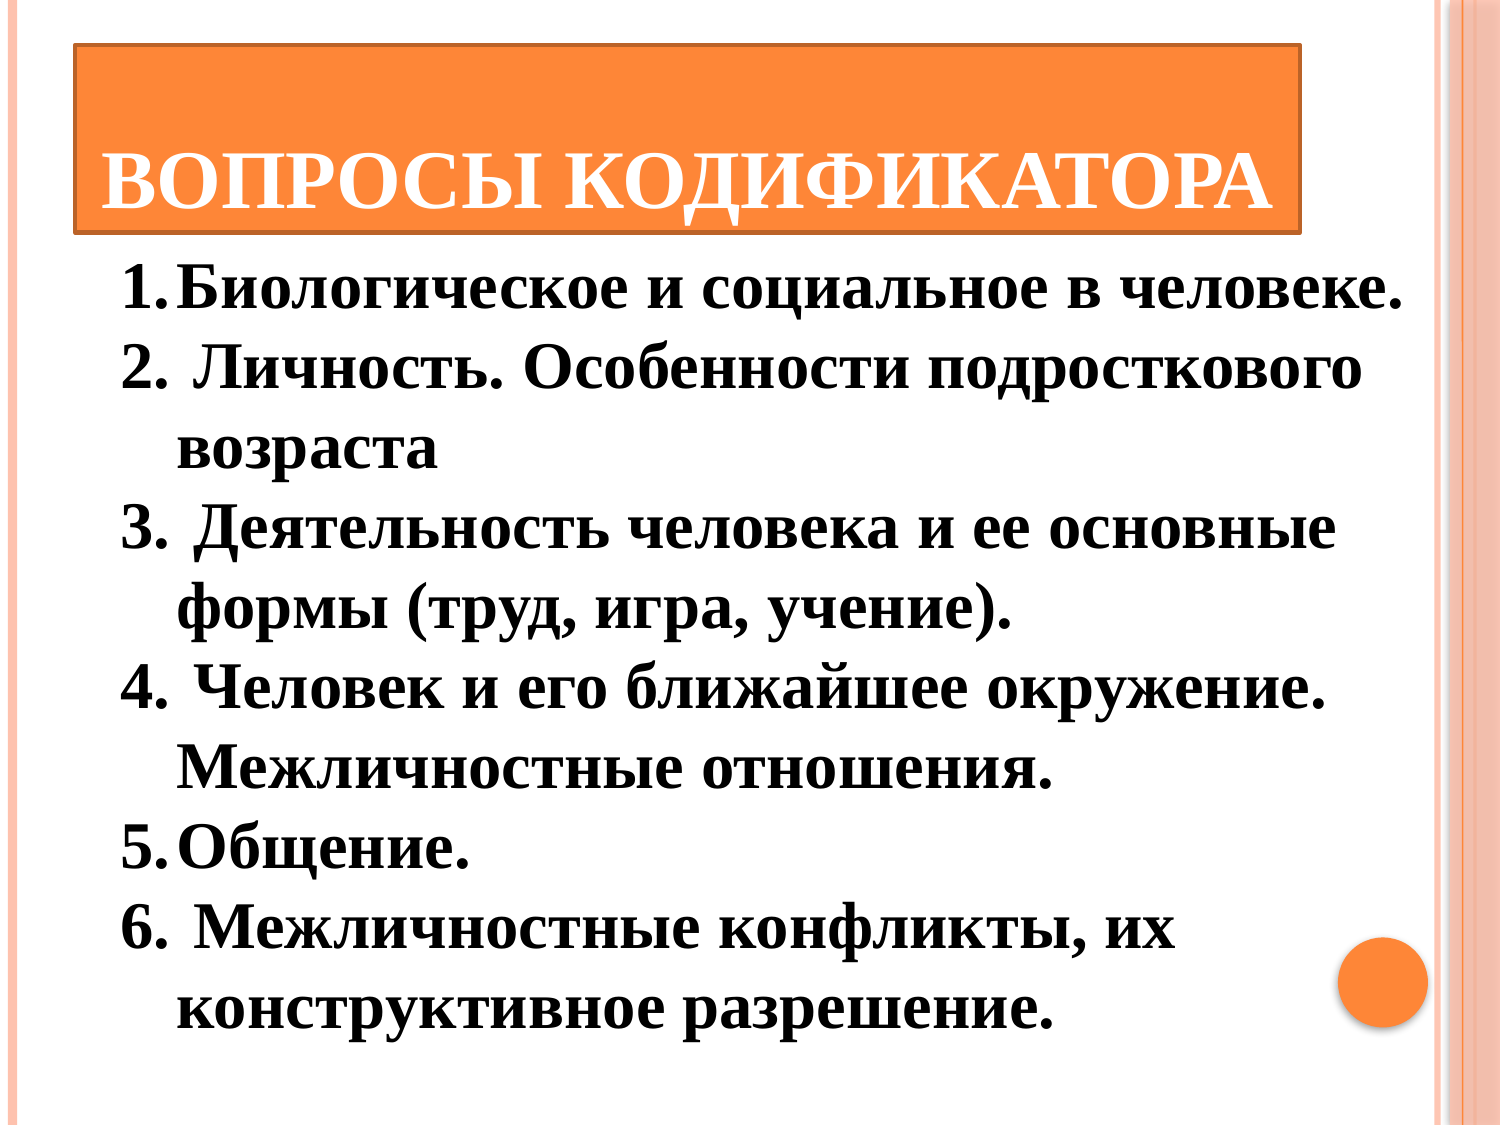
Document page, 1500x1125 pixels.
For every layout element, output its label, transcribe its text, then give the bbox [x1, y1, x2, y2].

text_box Биологическое и социальное в человеке. Личность. Особенности подросткового возраста Деятельность человека и ее основные формы (труд, игра, учение). Человек и его ближайшее окружение. Межличностные отношения. Общение. Межличностные конфликты, их конструктивное разрешение. [105, 234, 1465, 1049]
title Вопросы кодификатора [73, 43, 1302, 235]
